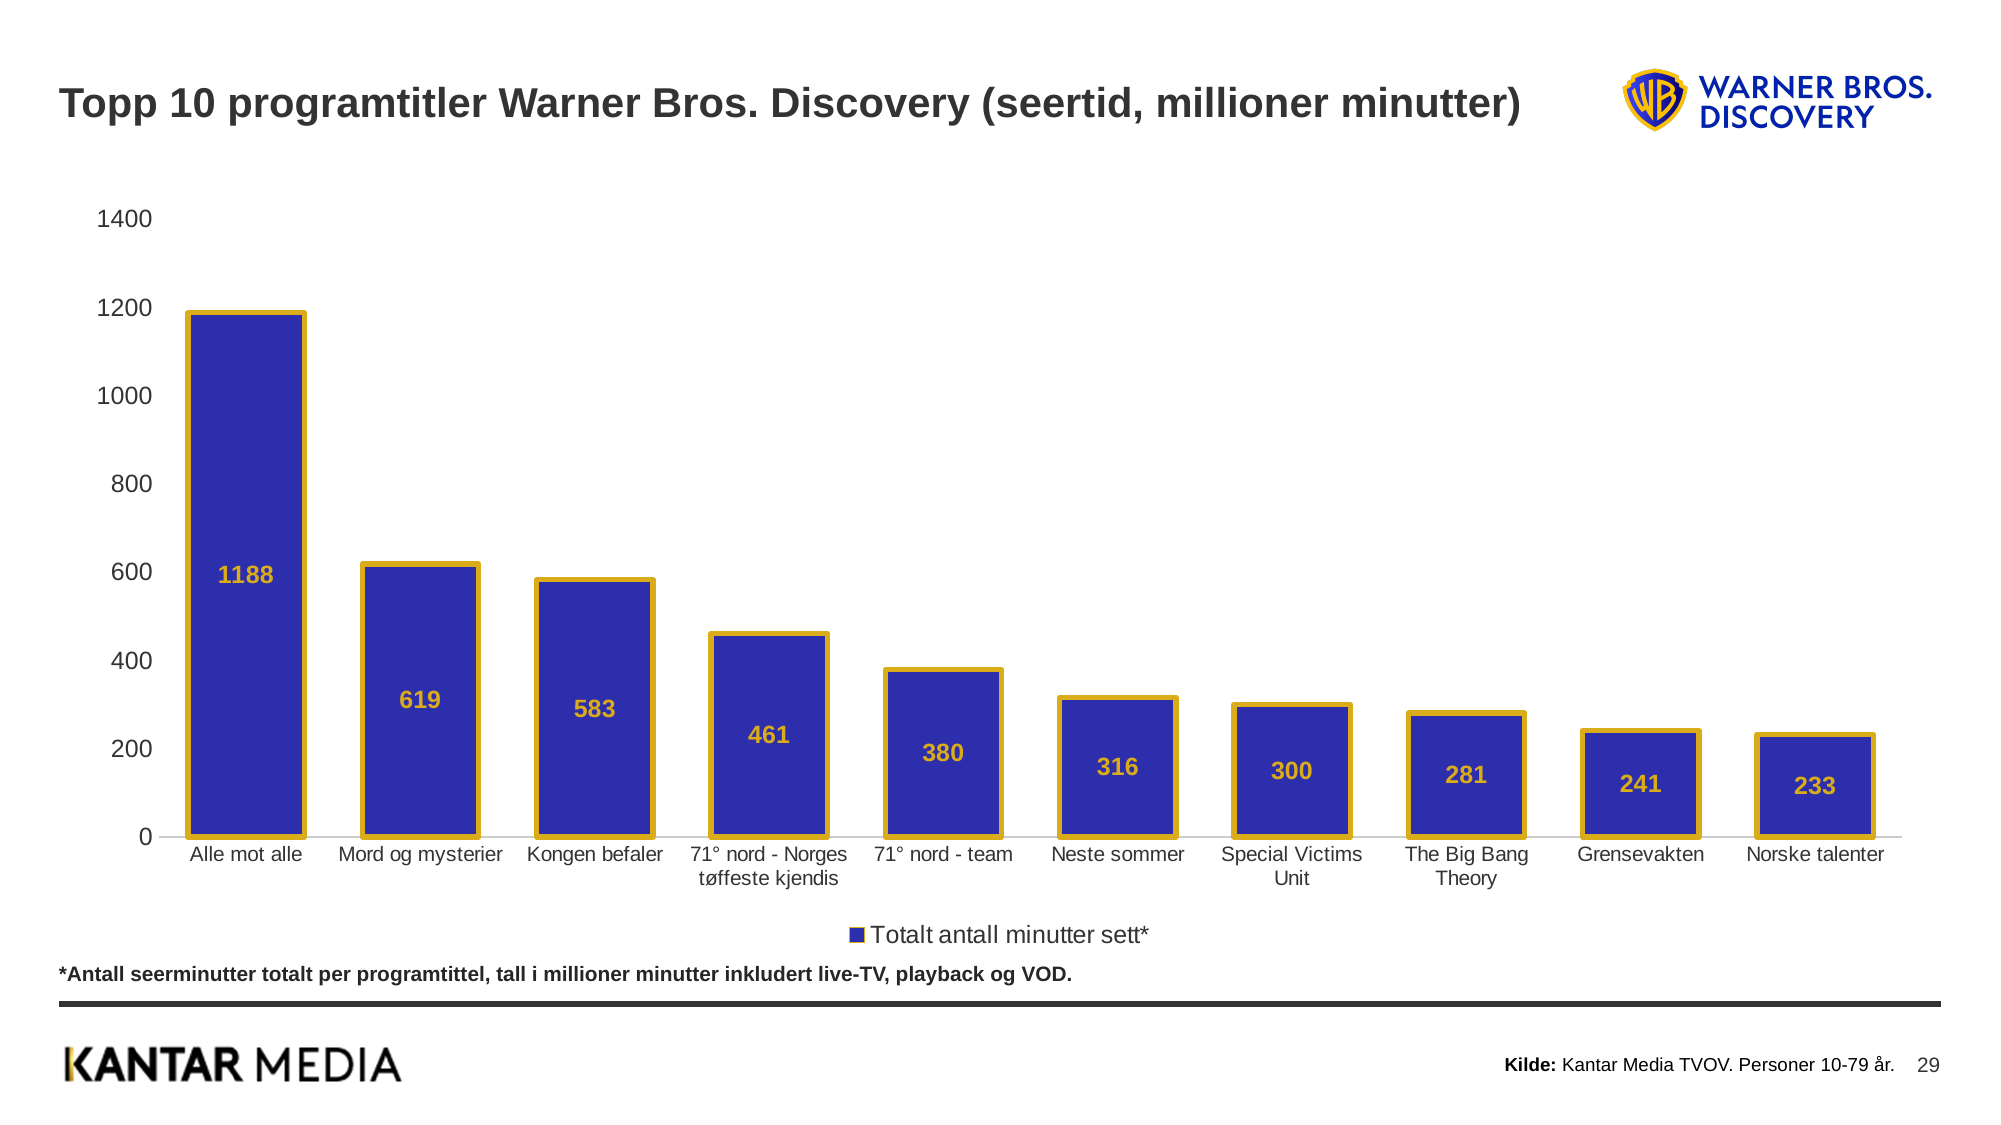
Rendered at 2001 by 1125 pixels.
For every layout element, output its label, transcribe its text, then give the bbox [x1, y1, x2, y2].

text_box Kilde: Kantar Media TVOV. Personer 10-79 år. [1504, 1033, 1905, 1096]
picture [1619, 59, 1935, 148]
chart [58, 190, 1940, 955]
picture [38, 1020, 429, 1109]
text_box Topp 10 programtitler Warner Bros. Discovery (seertid, millioner minutter) [58, 75, 1940, 190]
text_box *Antall seerminutter totalt per programtittel, tall i millioner minutter inkludert live-TV, playback og VOD. [59, 955, 1076, 1005]
text_box 29 [1905, 1048, 1940, 1081]
